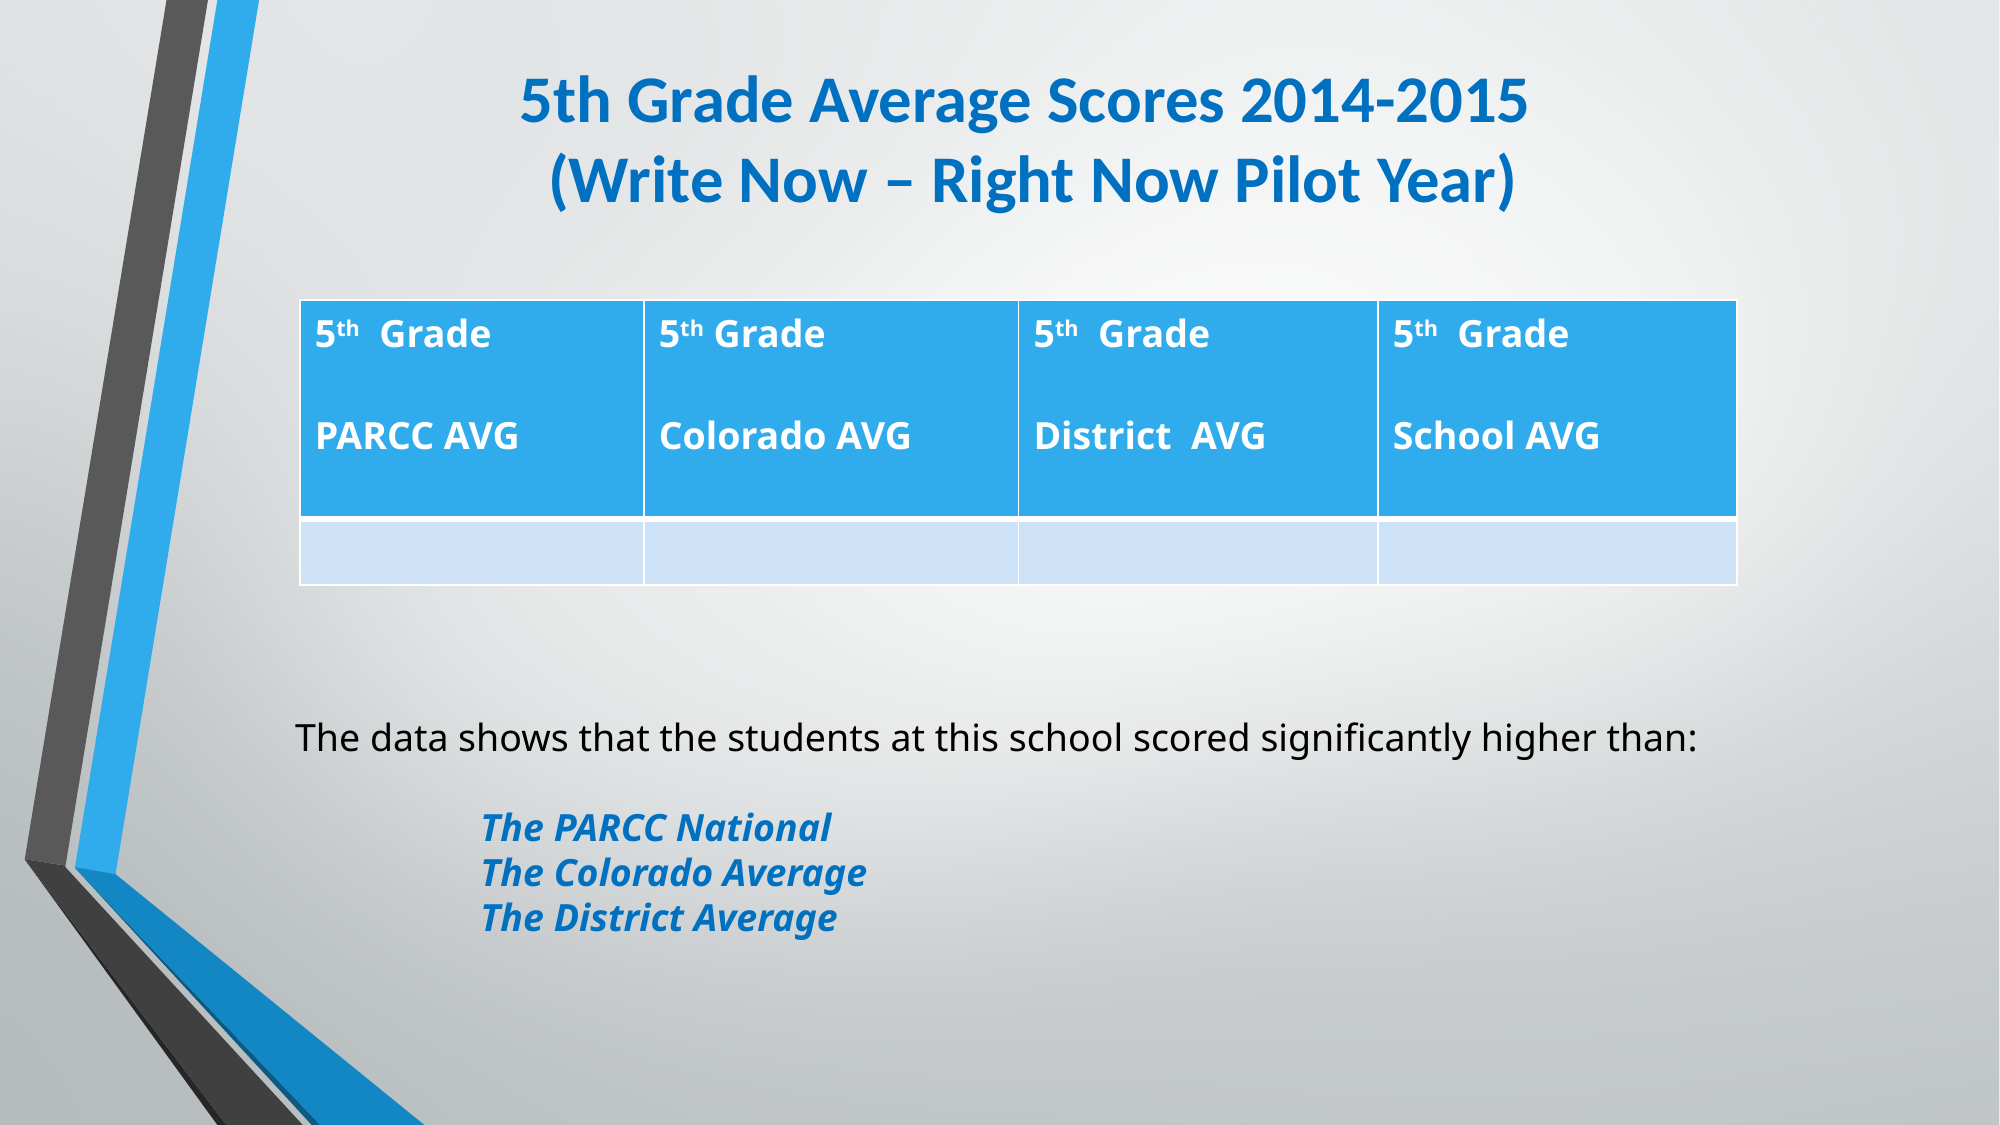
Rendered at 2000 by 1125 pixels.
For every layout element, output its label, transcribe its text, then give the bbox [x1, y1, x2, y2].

text_box 5th Grade Average Scores 2014-2015 (Write Now – Right Now Pilot Year) [505, 48, 1562, 223]
table_header 5th Grade District AVG [1019, 301, 1377, 516]
table_cell [645, 522, 1018, 584]
table_header 5th Grade PARCC AVG [301, 301, 643, 516]
table_cell [301, 522, 643, 584]
table_cell [1379, 522, 1736, 584]
table_header 5th Grade Colorado AVG [645, 301, 1018, 516]
table_header 5th Grade School AVG [1379, 301, 1736, 516]
text_box The data shows that the students at this school scored significantly higher than: The PARCC National The Colorado Average The District Average [280, 706, 1714, 946]
table_cell [1019, 522, 1377, 584]
